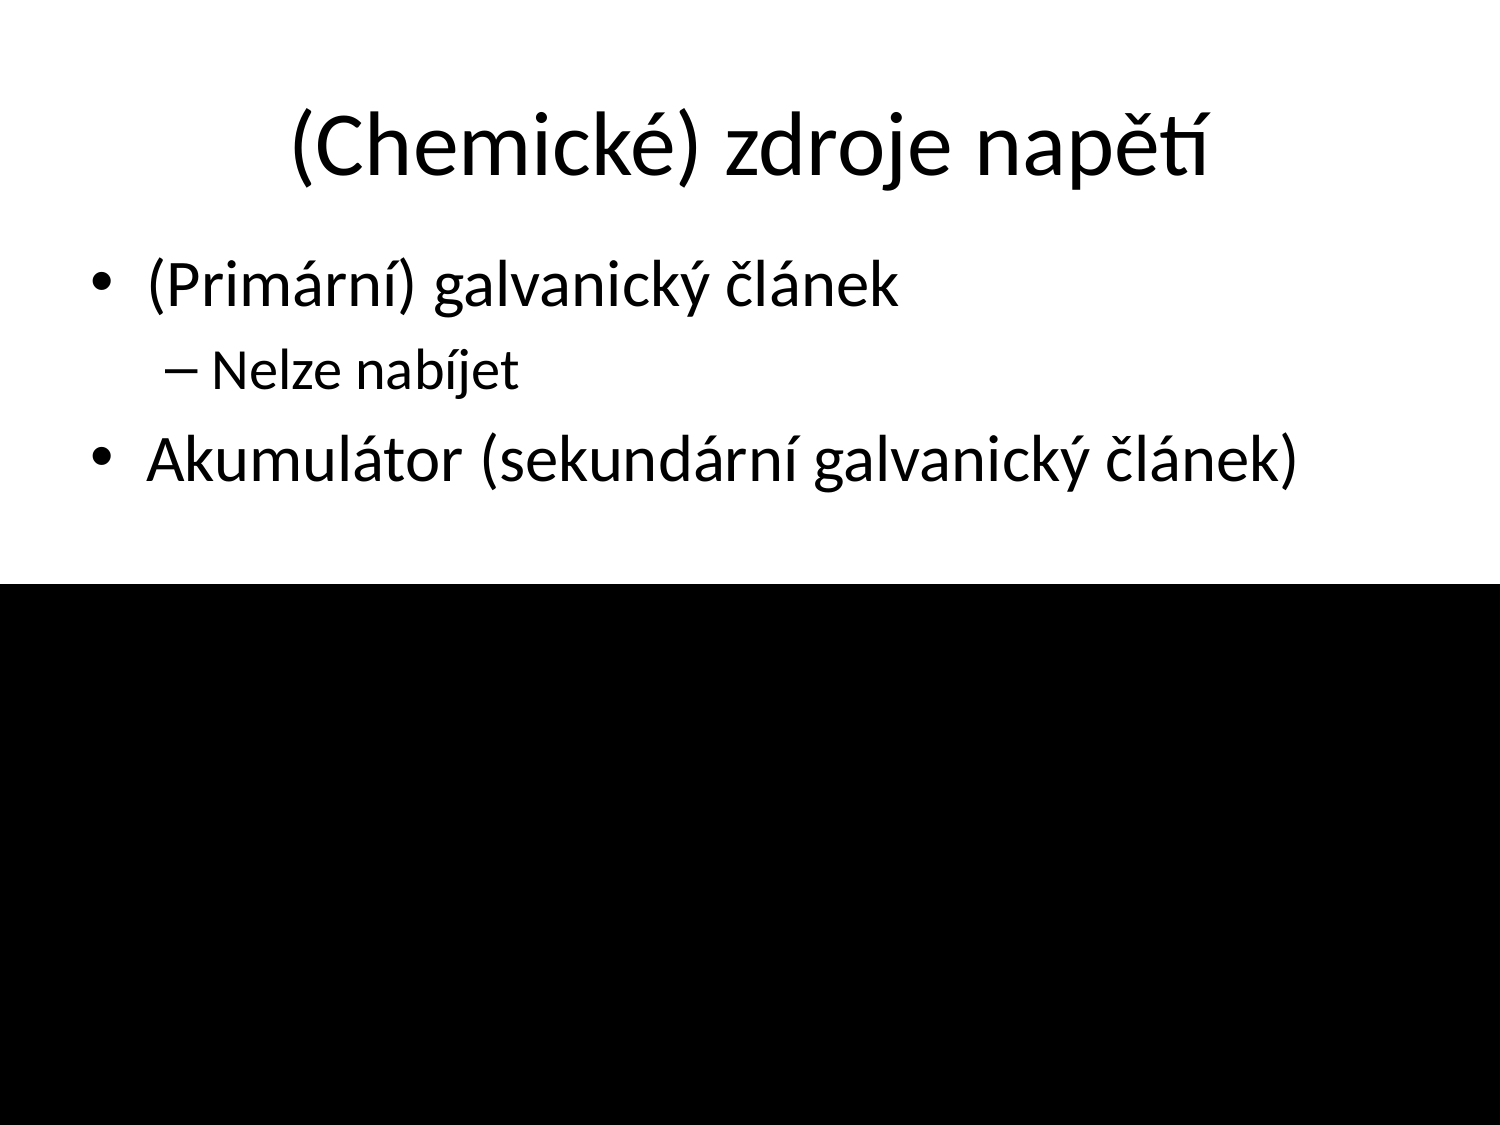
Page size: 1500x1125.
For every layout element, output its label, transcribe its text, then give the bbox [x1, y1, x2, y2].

list (Primární) galvanický článek Nelze nabíjet Akumulátor (sekundární galvanický článek) [75, 232, 1425, 584]
text_box [0, 584, 1500, 1125]
title (Chemické) zdroje napětí [75, 45, 1425, 232]
